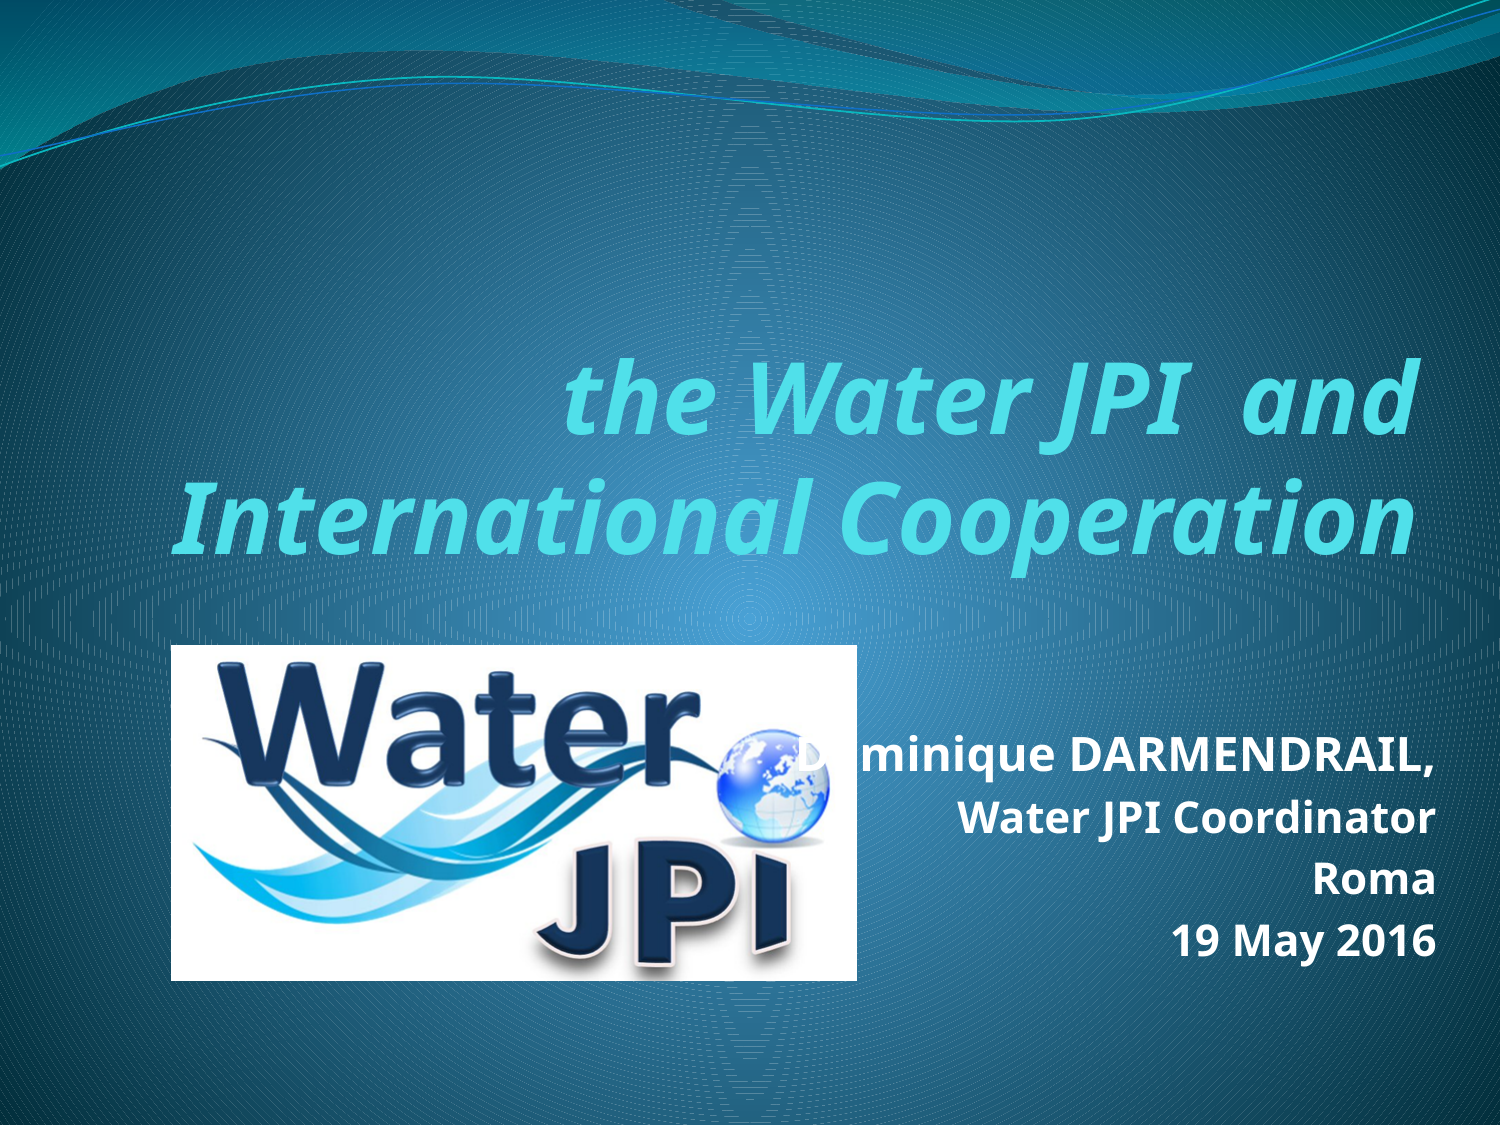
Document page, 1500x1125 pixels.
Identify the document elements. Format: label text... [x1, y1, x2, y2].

title the Water JPI and International Cooperation [171, 184, 1424, 575]
picture [171, 645, 857, 981]
subtitle Dominique DARMENDRAIL, Water JPI Coordinator Roma 19 May 2016 [785, 716, 1447, 1012]
